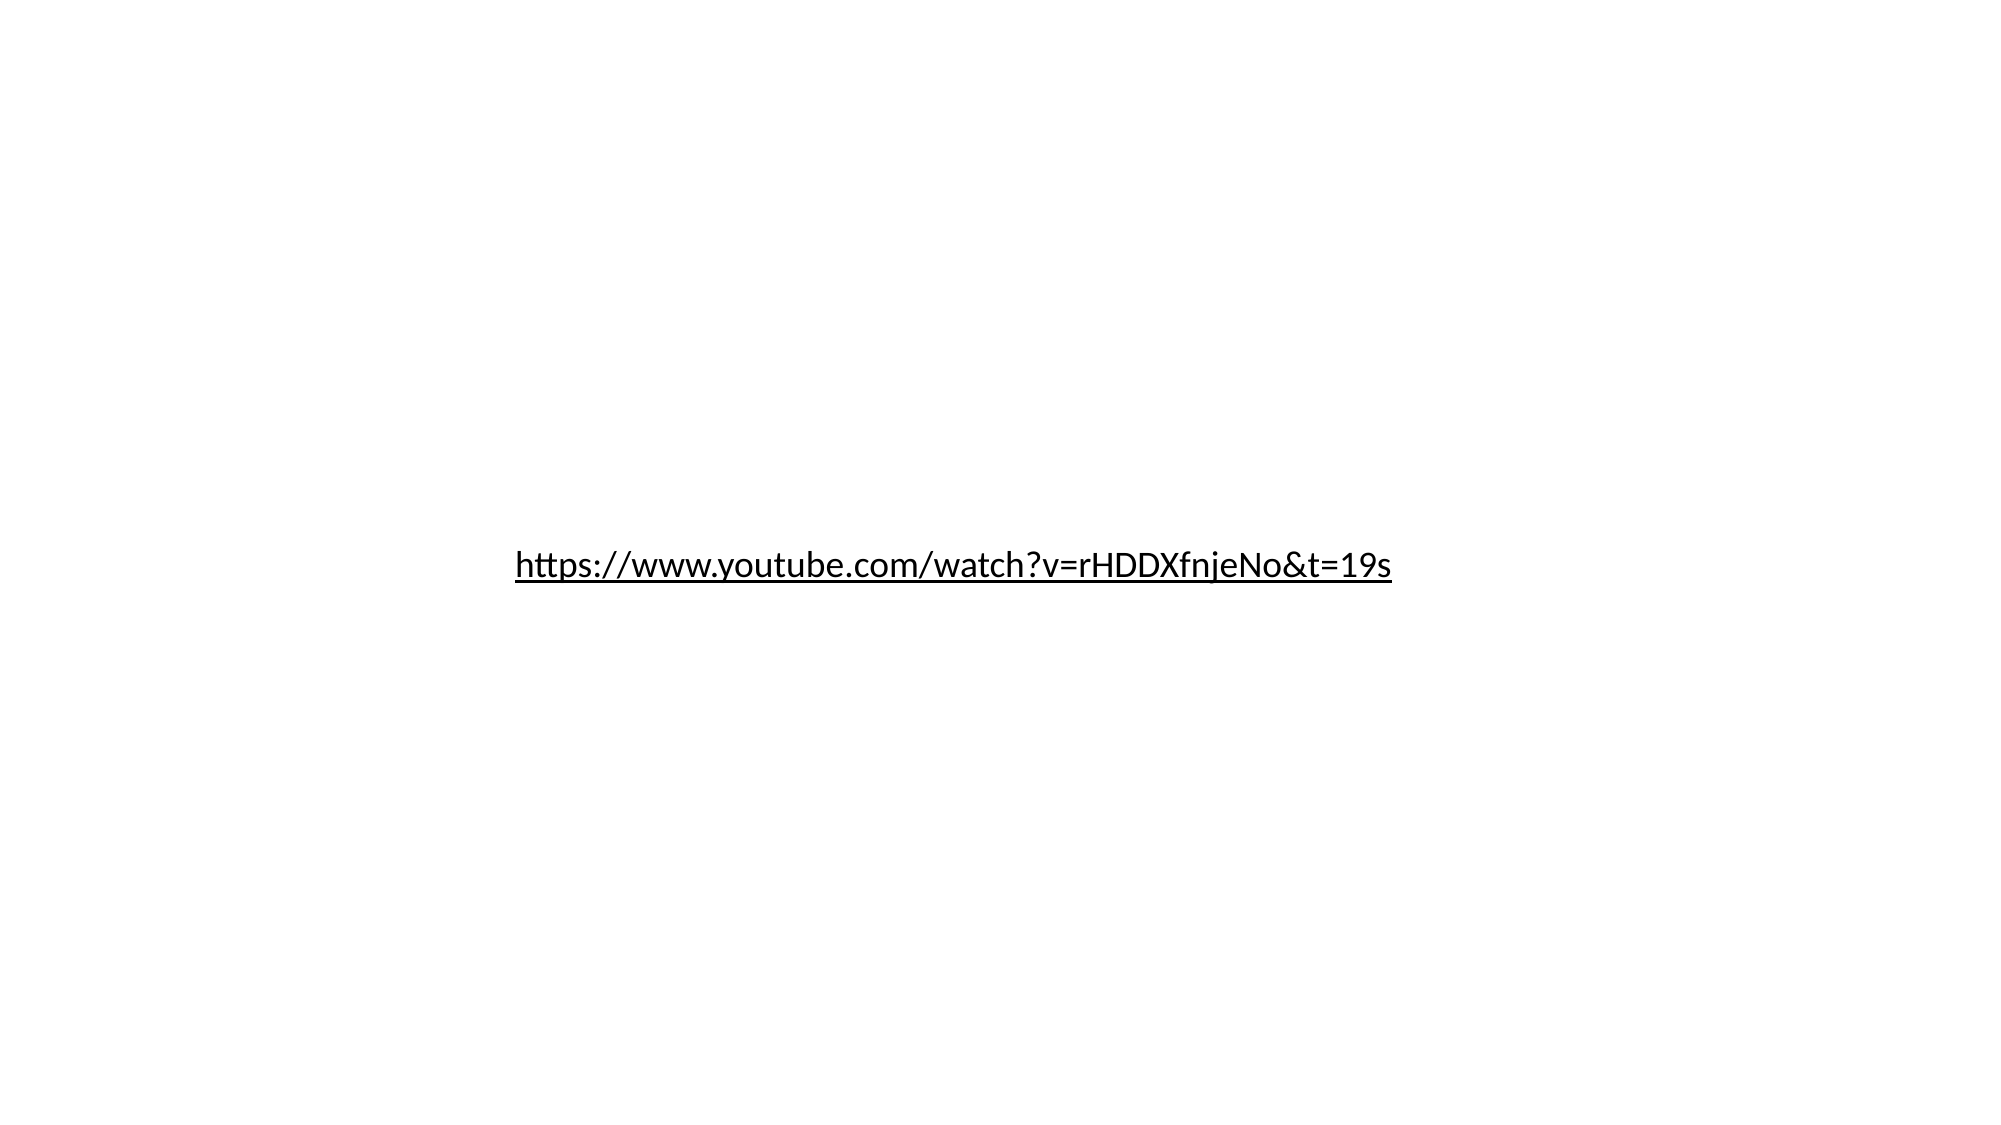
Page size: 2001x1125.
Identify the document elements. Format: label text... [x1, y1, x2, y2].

text_box https://www.youtube.com/watch?v=rHDDXfnjeNo&t=19s [500, 532, 1501, 593]
